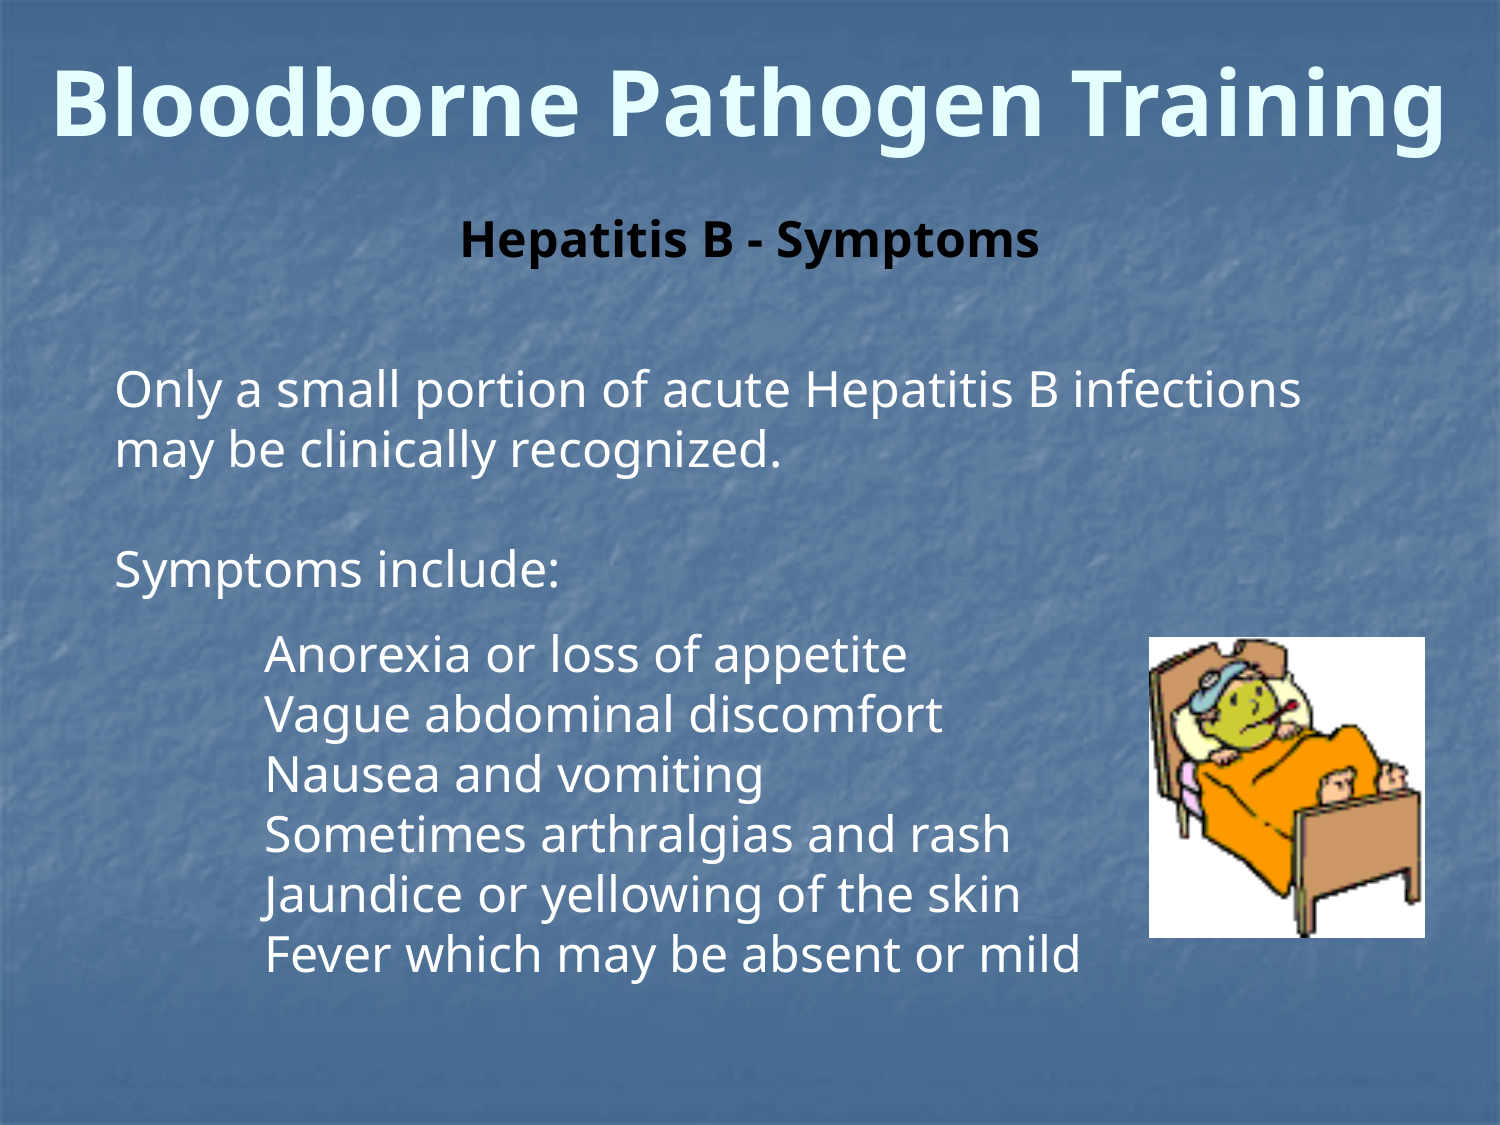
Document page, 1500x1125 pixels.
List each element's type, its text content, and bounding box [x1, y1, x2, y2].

text_box Bloodborne Pathogen Training [0, 24, 1500, 175]
picture [1149, 637, 1425, 938]
text_box Only a small portion of acute Hepatitis B infections may be clinically recognized. Symptoms include: Anorexia or loss of appetite Vague abdominal discomfort Nausea and vomiting Sometimes arthralgias and rash Jaundice or yellowing of the skin Fever which may be absent or mild [99, 350, 1390, 990]
text_box Hepatitis B - Symptoms [0, 199, 1500, 275]
